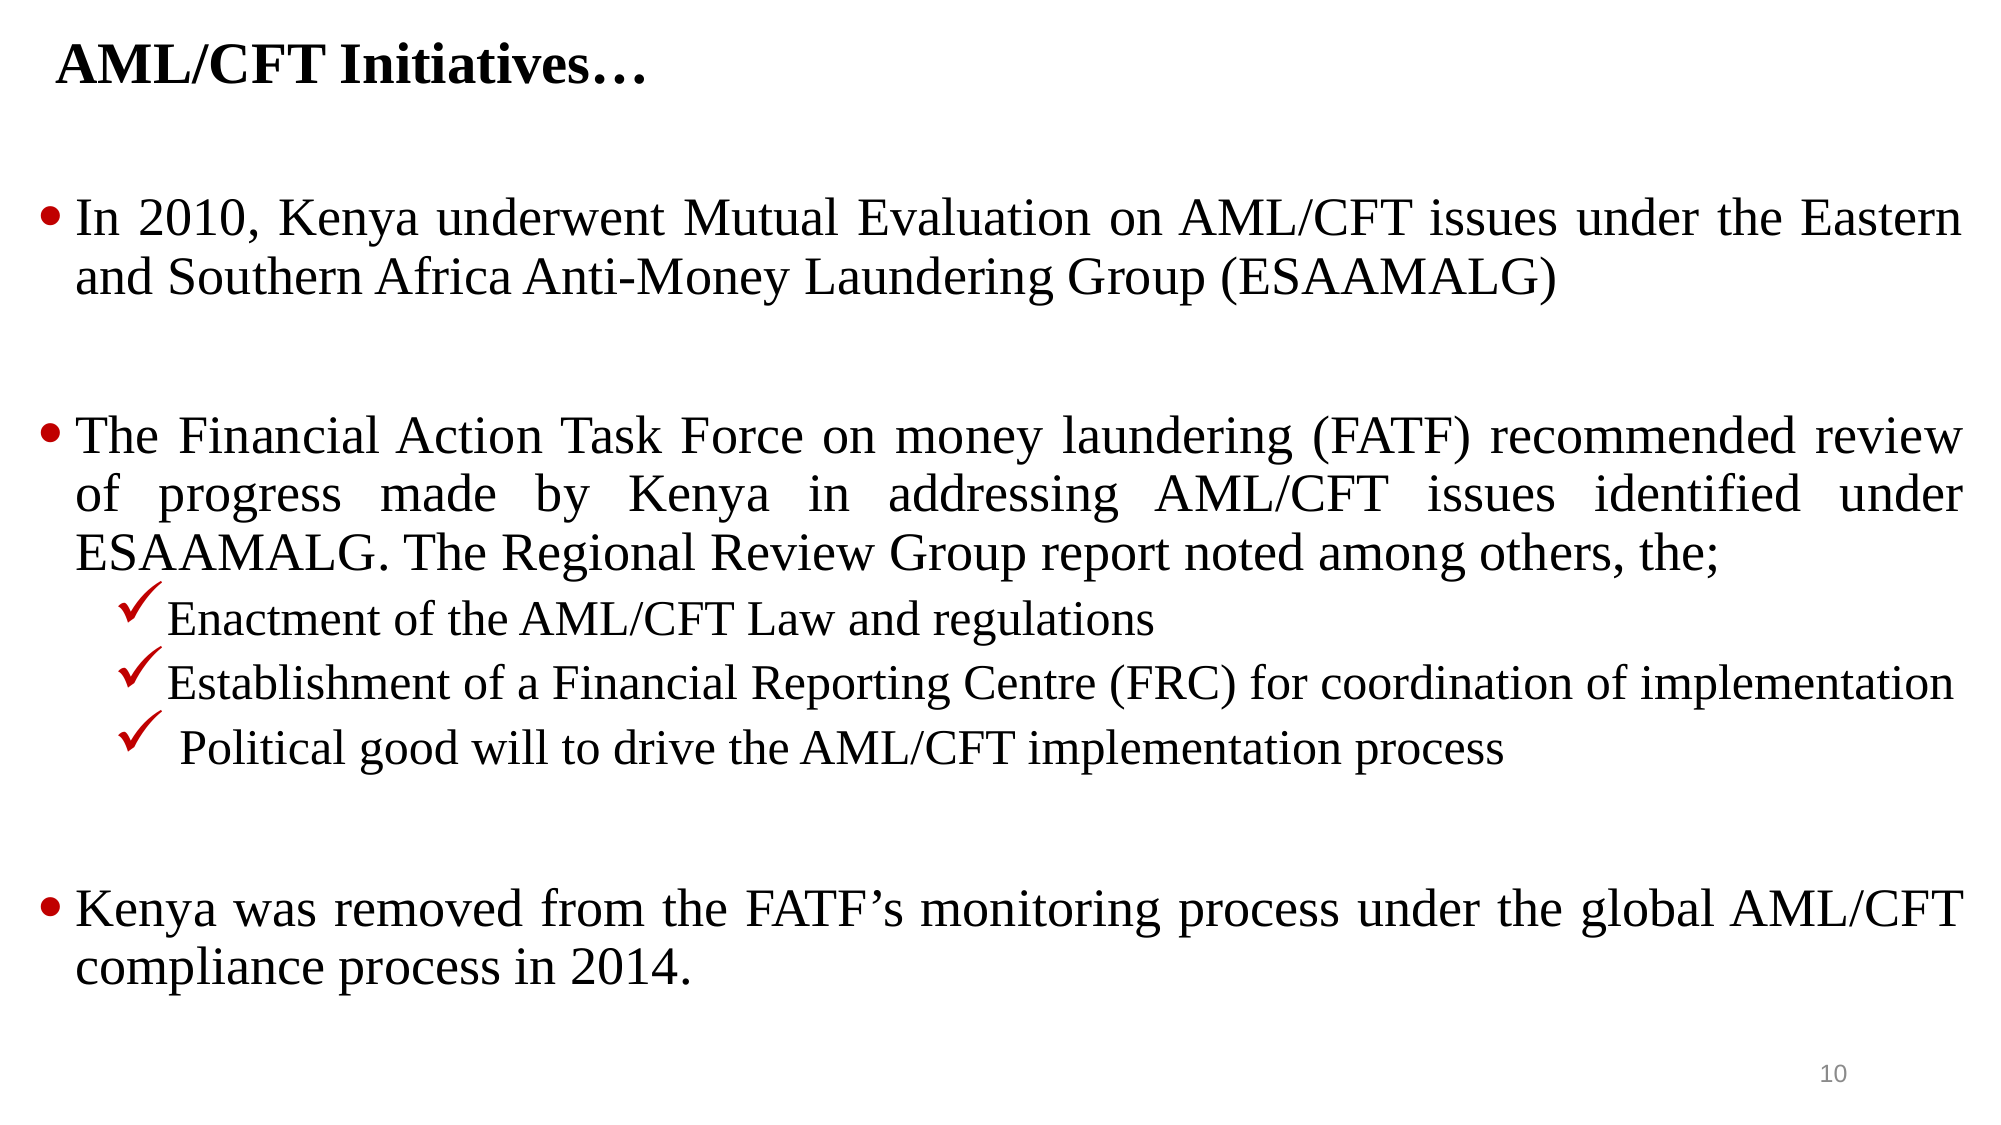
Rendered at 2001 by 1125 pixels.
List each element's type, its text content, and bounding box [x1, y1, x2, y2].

title AML/CFT Initiatives… [23, 17, 1981, 105]
slide_number 10 [1412, 1042, 1863, 1103]
list In 2010, Kenya underwent Mutual Evaluation on AML/CFT issues under the Eastern and Southern Africa Anti-Money Laundering Group (ESAAMALG) The Financial Action Task Force on money laundering (FATF) recommended review of progress made by Kenya in addressing AML/CFT issues identified under ESAAMALG. The Regional Review Group report noted among others, the; Enactment of the AML/CFT Law and regulations Establishment of a Financial Reporting Centre (FRC) for coordination of implementation Political good will to drive the AML/CFT implementation process Kenya was removed from the FATF’s monitoring process under the global AML/CFT compliance process in 2014. [23, 105, 1981, 1103]
